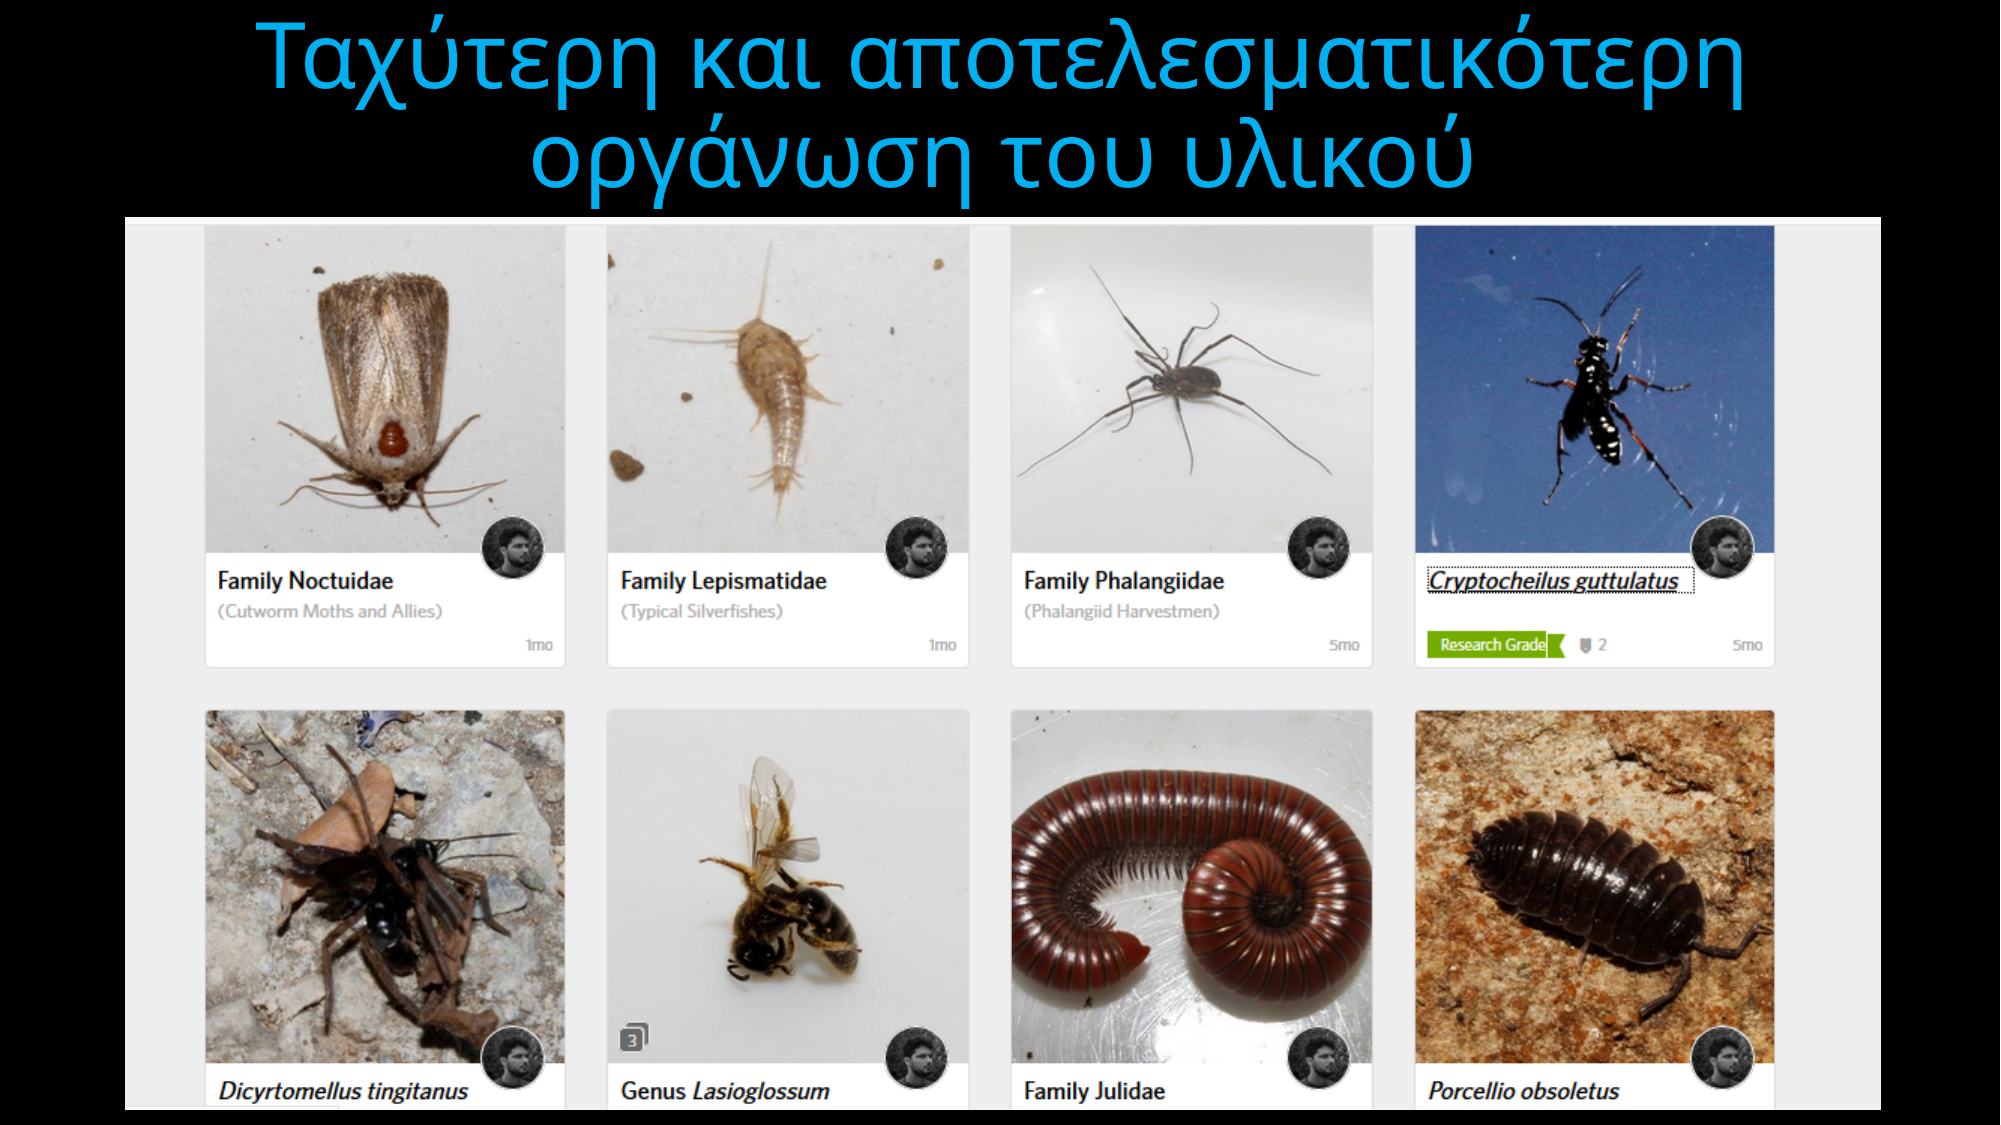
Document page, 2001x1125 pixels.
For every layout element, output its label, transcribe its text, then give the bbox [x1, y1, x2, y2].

title Ταχύτερη και αποτελεσματικότερη οργάνωση του υλικού [140, 0, 1866, 217]
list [125, 217, 1881, 1110]
